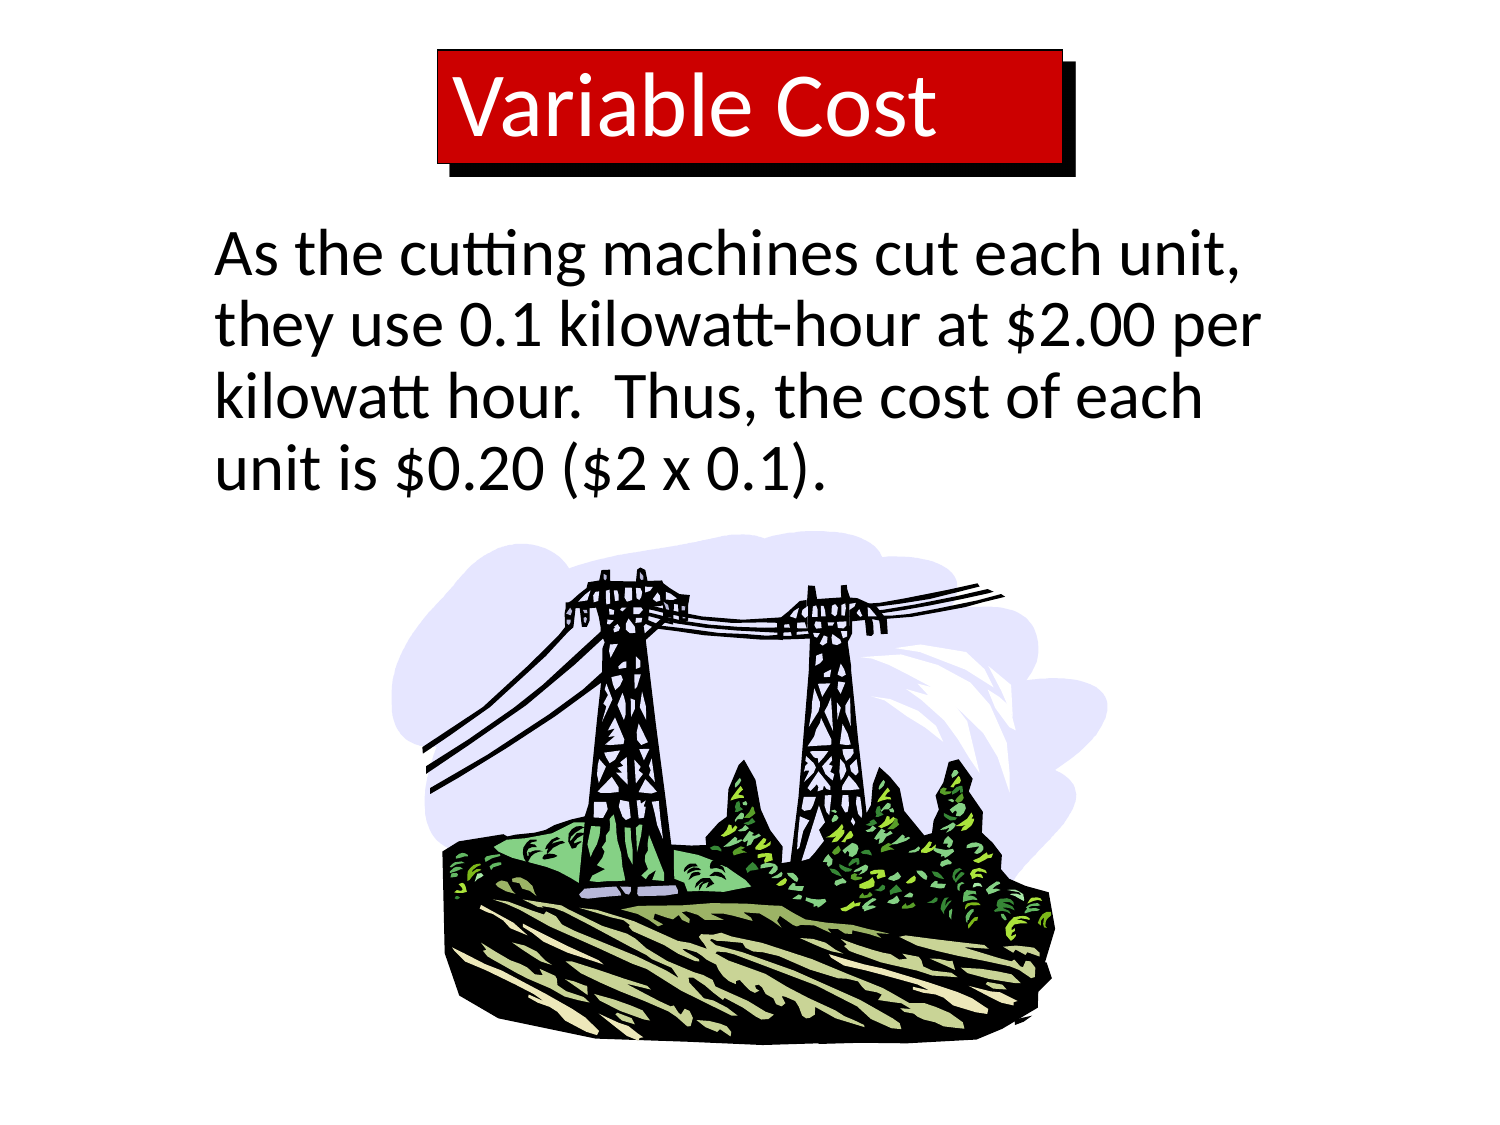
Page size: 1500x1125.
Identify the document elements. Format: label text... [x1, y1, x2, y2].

text_box Variable Cost [437, 50, 1063, 164]
text_box As the cutting machines cut each unit, they use 0.1 kilowatt-hour at $2.00 per kilowatt hour. Thus, the cost of each unit is $0.20 ($2 x 0.1). [200, 210, 1288, 513]
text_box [391, 530, 1108, 1046]
